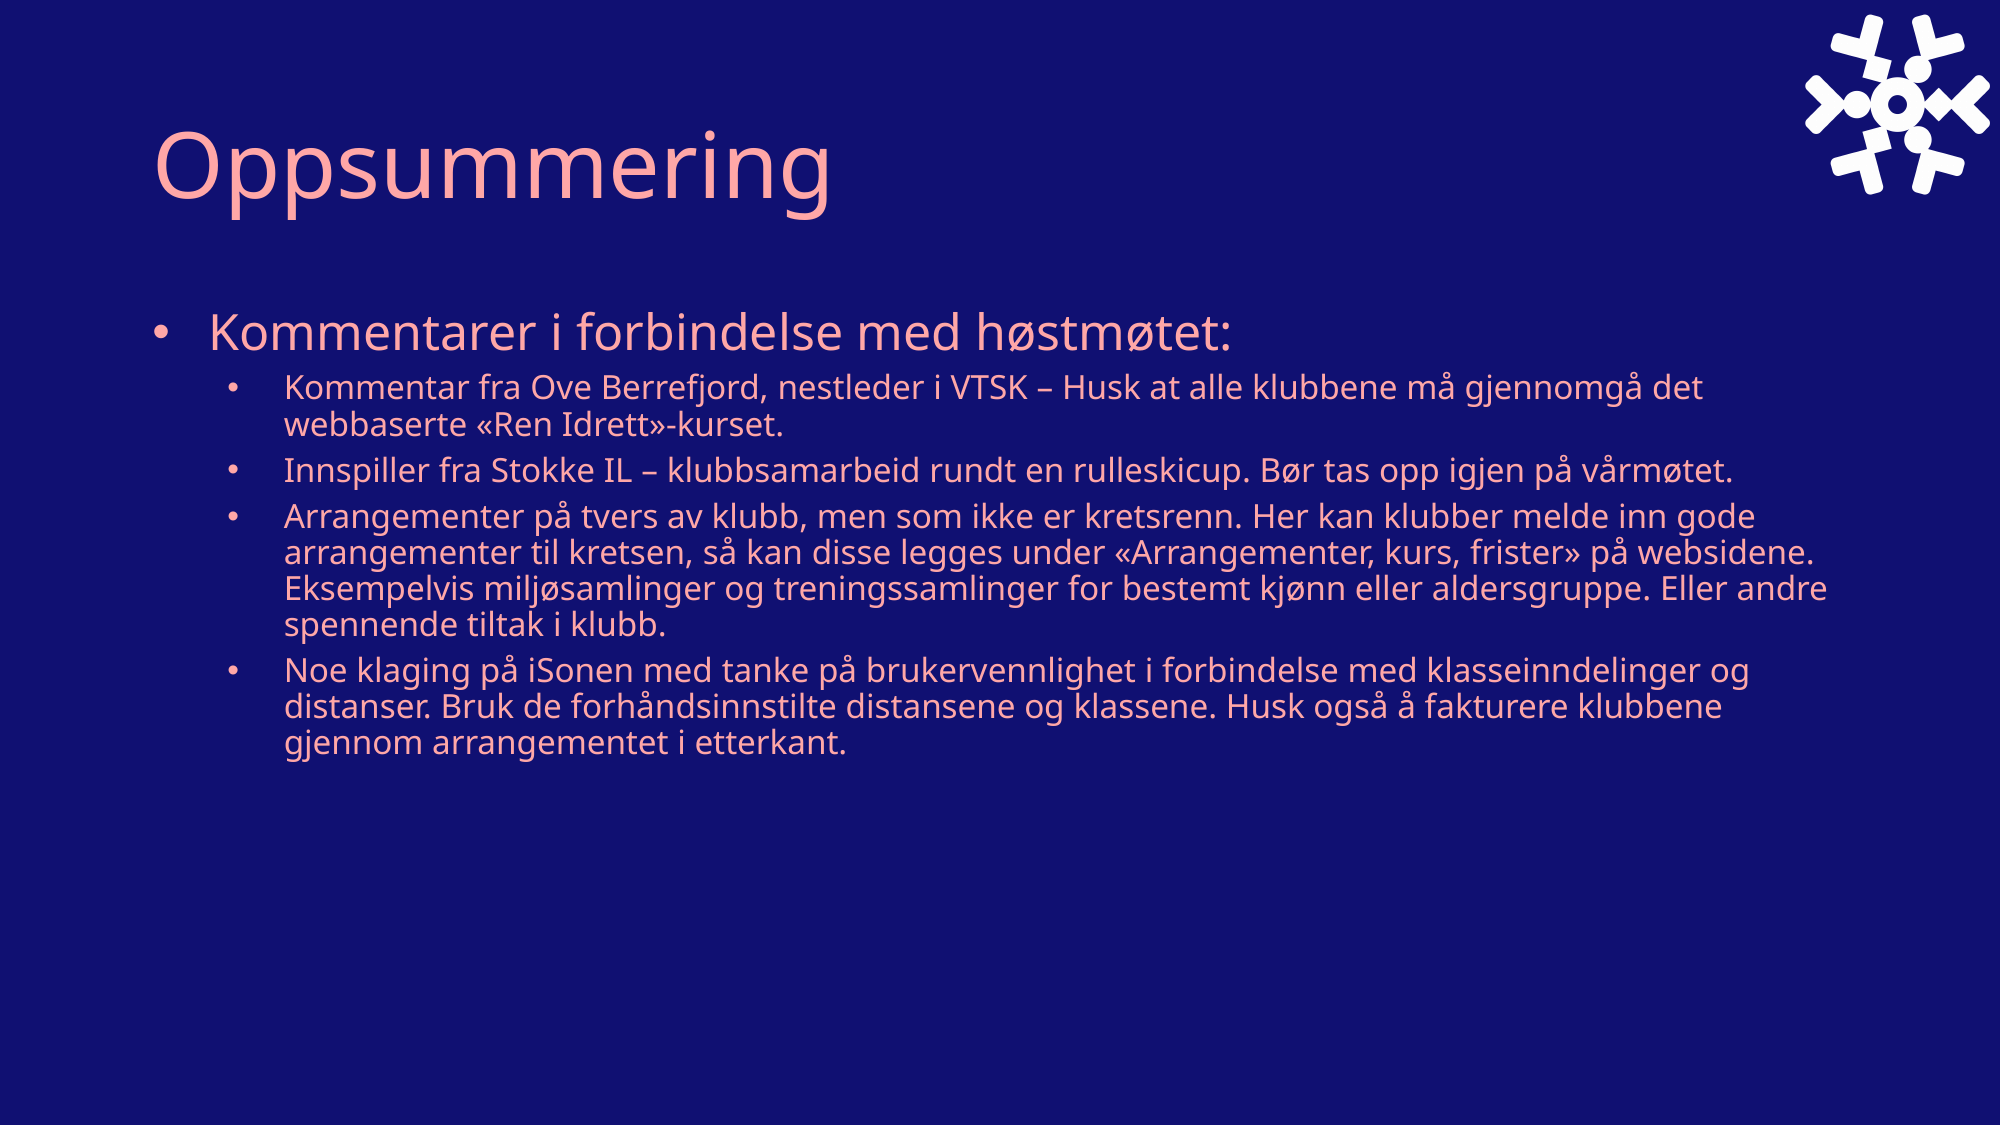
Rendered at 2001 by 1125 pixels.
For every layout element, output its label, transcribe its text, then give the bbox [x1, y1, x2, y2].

picture [1741, 0, 2001, 261]
list Kommentarer i forbindelse med høstmøtet: Kommentar fra Ove Berrefjord, nestleder i VTSK – Husk at alle klubbene må gjennomgå det webbaserte «Ren Idrett»-kurset. Innspiller fra Stokke IL – klubbsamarbeid rundt en rulleskicup. Bør tas opp igjen på vårmøtet. Arrangementer på tvers av klubb, men som ikke er kretsrenn. Her kan klubber melde inn gode arrangementer til kretsen, så kan disse legges under «Arrangementer, kurs, frister» på websidene. Eksempelvis miljøsamlinger og treningssamlinger for bestemt kjønn eller aldersgruppe. Eller andre spennende tiltak i klubb. Noe klaging på iSonen med tanke på brukervennlighet i forbindelse med klasseinndelinger og distanser. Bruk de forhåndsinnstilte distansene og klassene. Husk også å fakturere klubbene gjennom arrangementet i etterkant. [137, 299, 1863, 1014]
title Oppsummering [137, 59, 1710, 278]
